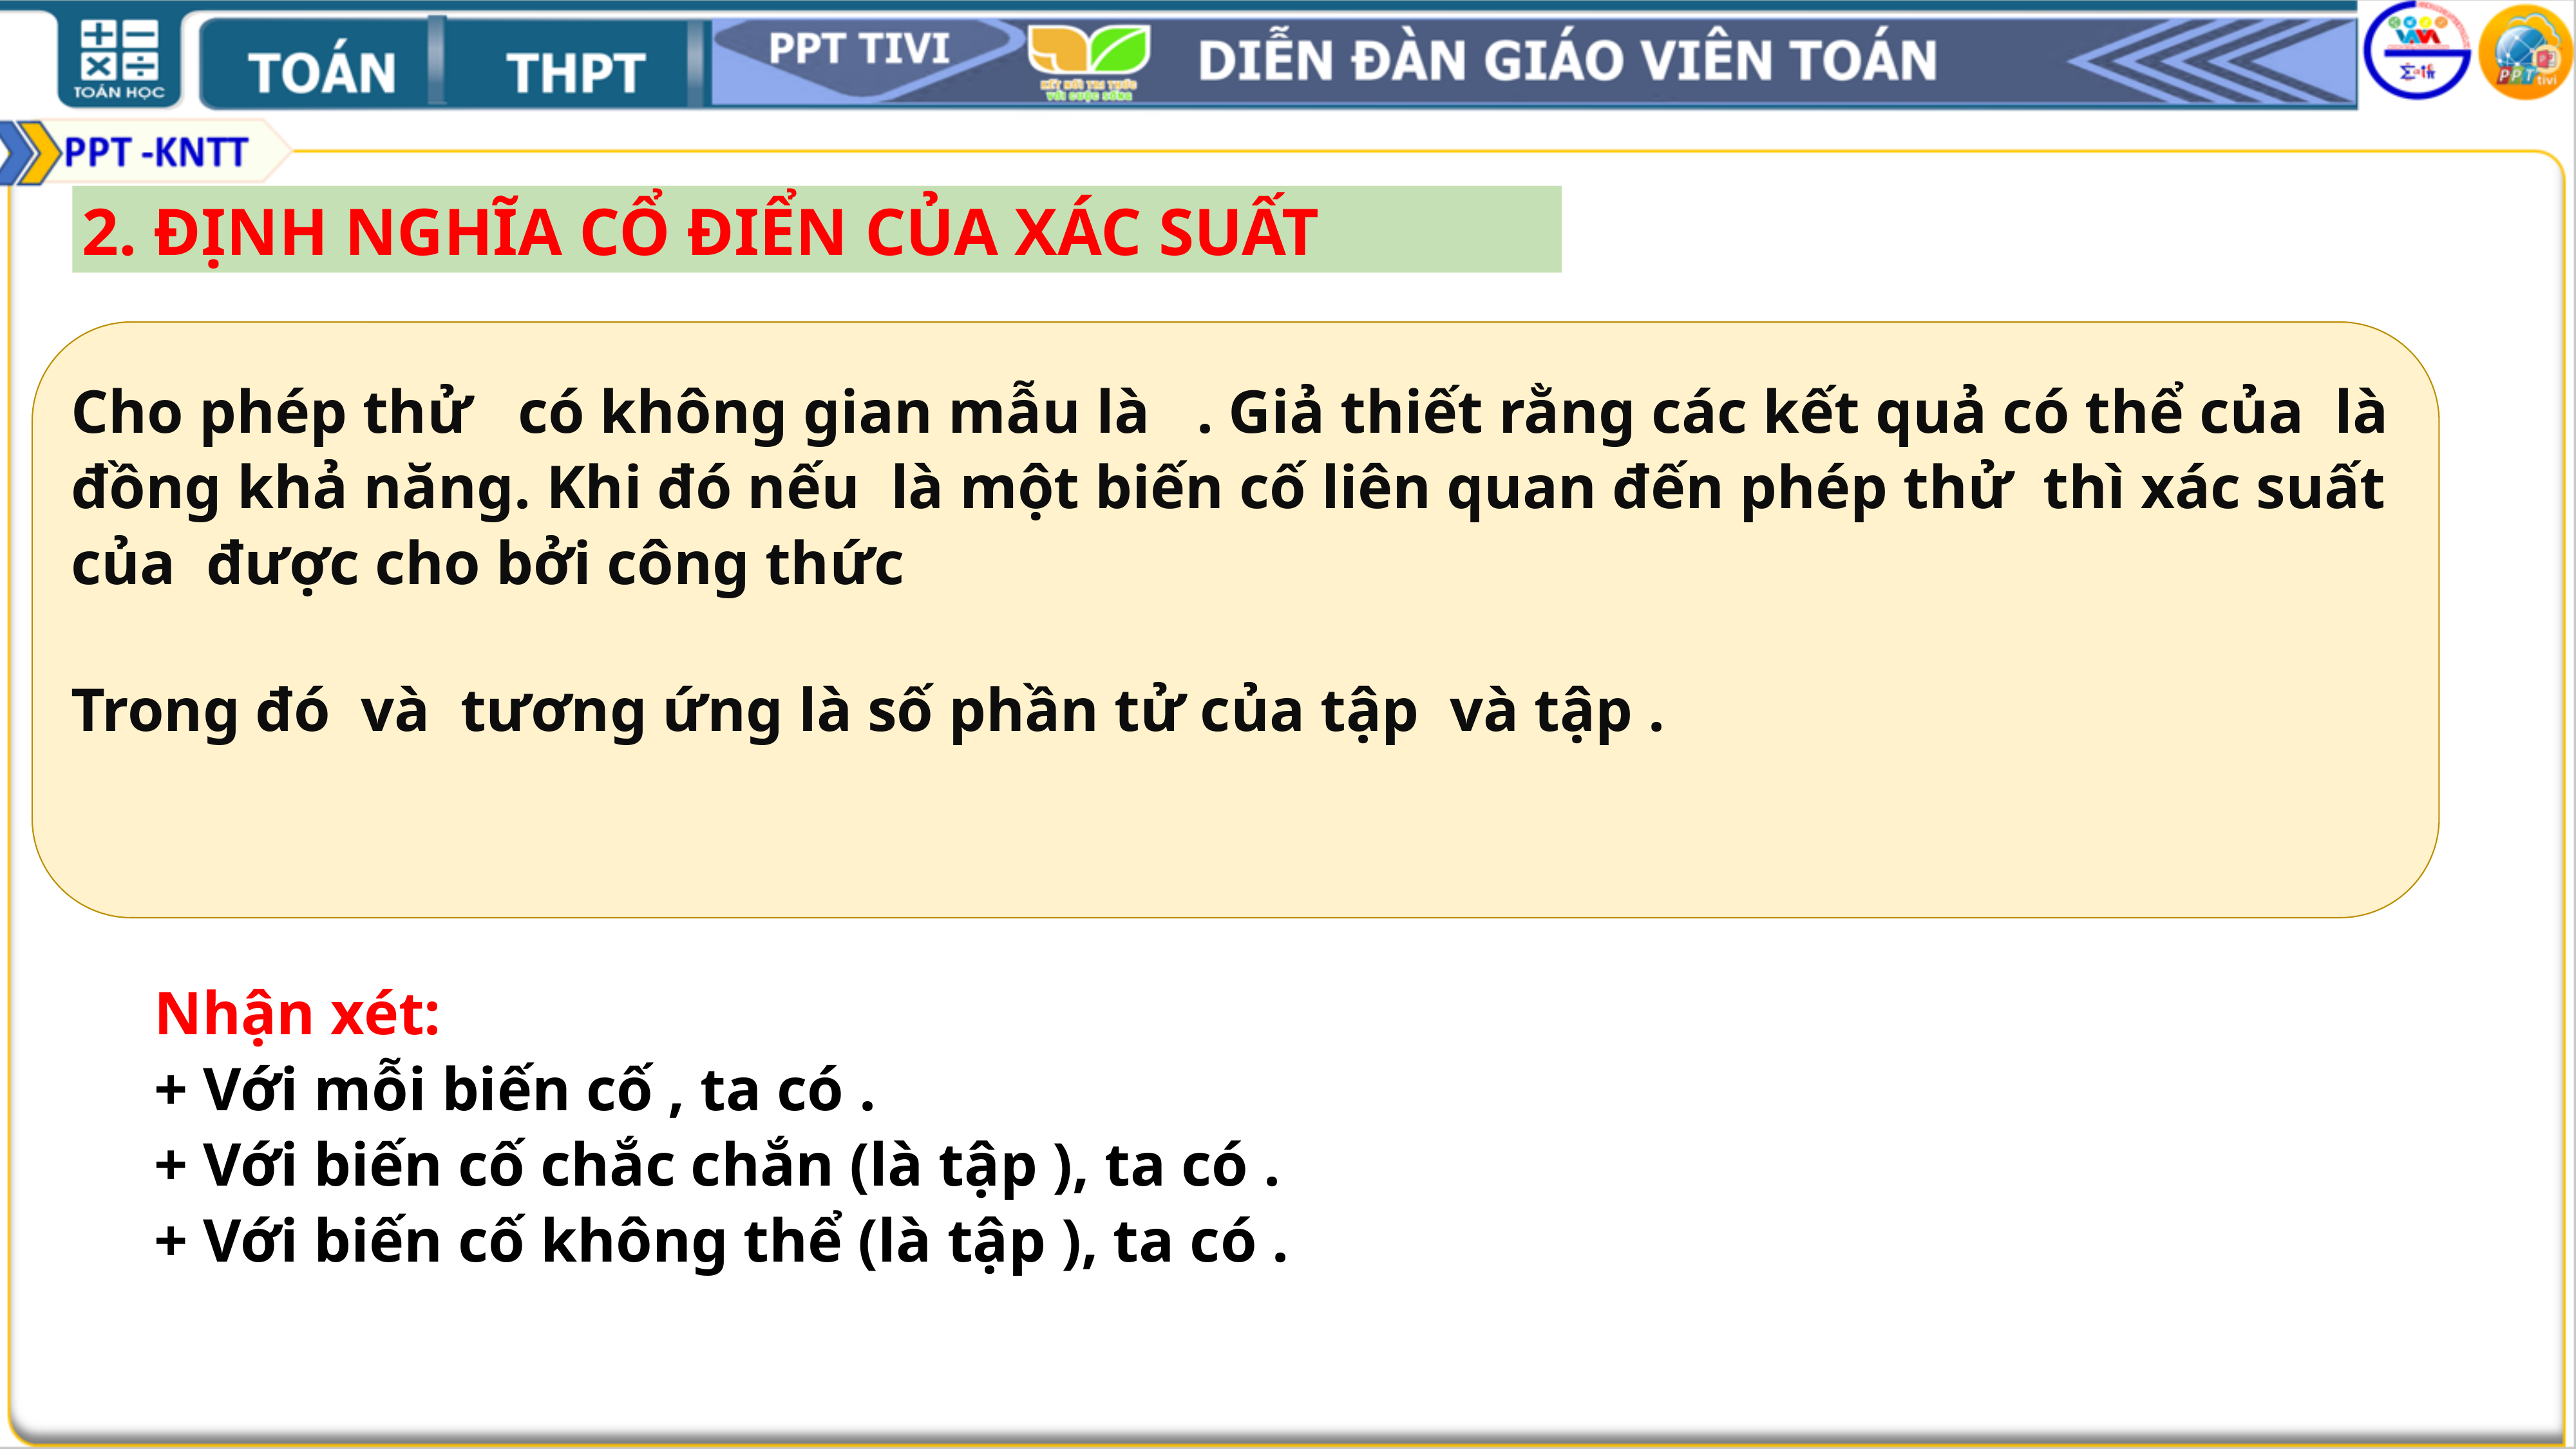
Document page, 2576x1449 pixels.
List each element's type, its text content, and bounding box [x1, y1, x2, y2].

picture [0, 0, 2576, 1449]
text_box 2. ĐỊNH NGHĨA CỔ ĐIỂN CỦA XÁC SUẤT [72, 185, 1562, 273]
